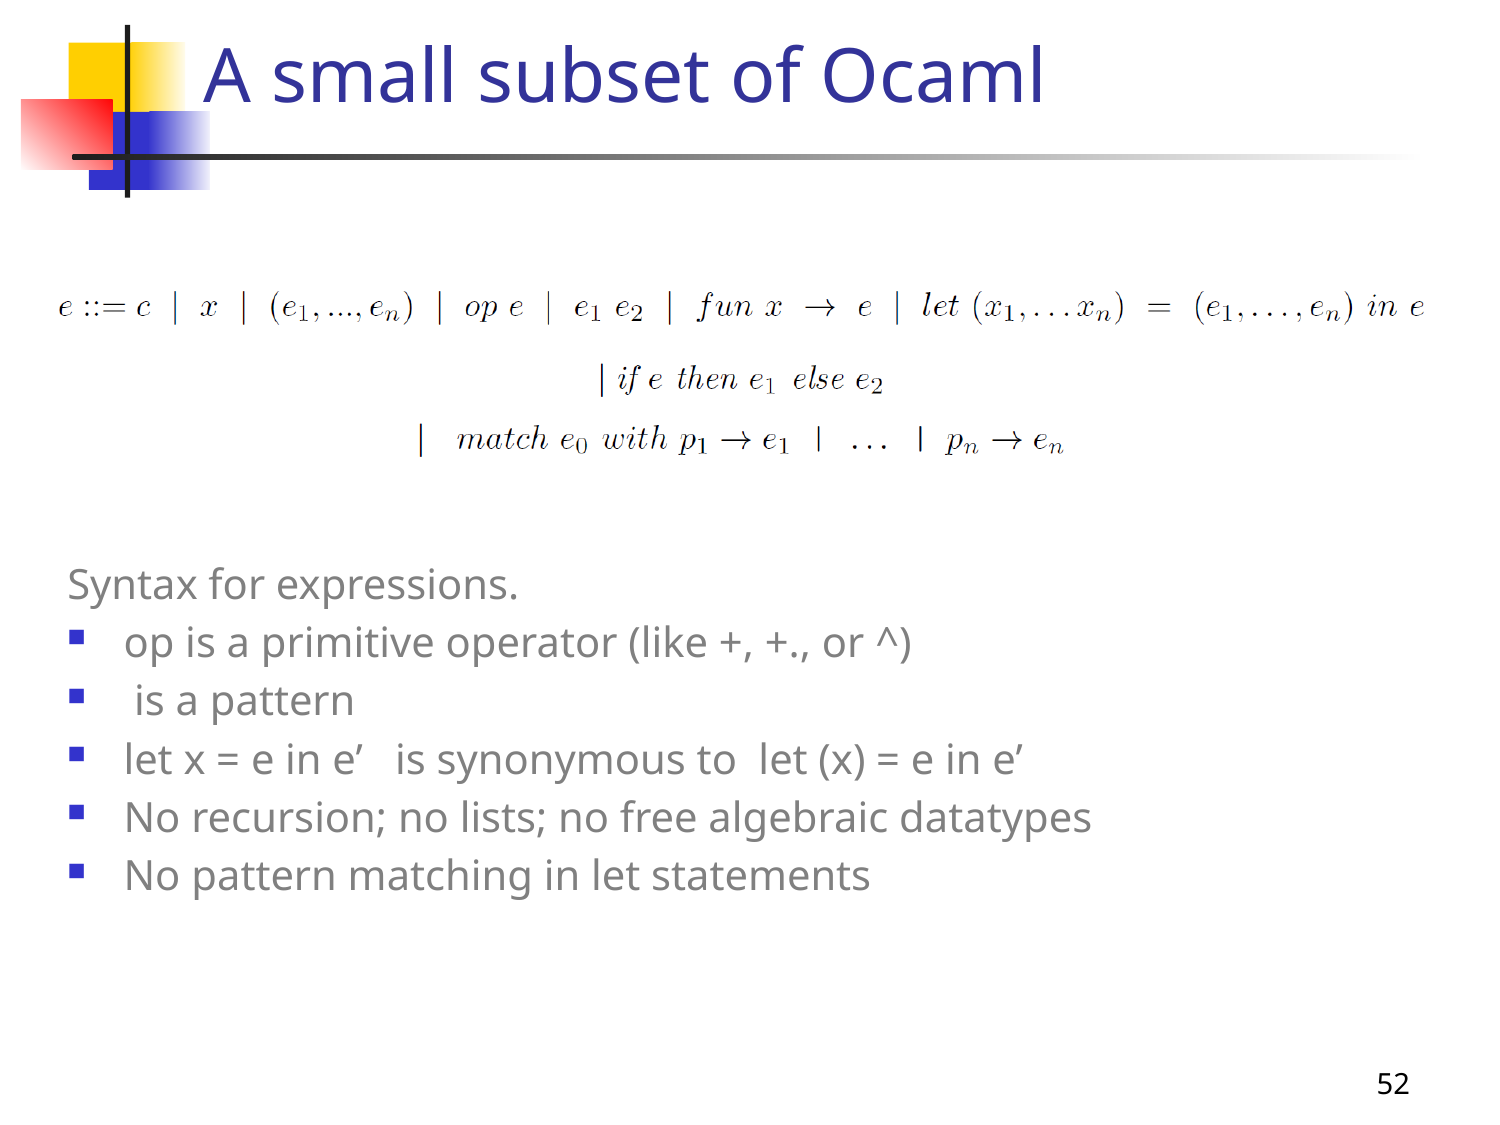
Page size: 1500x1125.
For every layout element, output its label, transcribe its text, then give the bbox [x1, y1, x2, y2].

picture [11, 262, 1500, 473]
title A small subset of Ocaml [188, 26, 1468, 125]
text_box 52 [1112, 1037, 1425, 1113]
